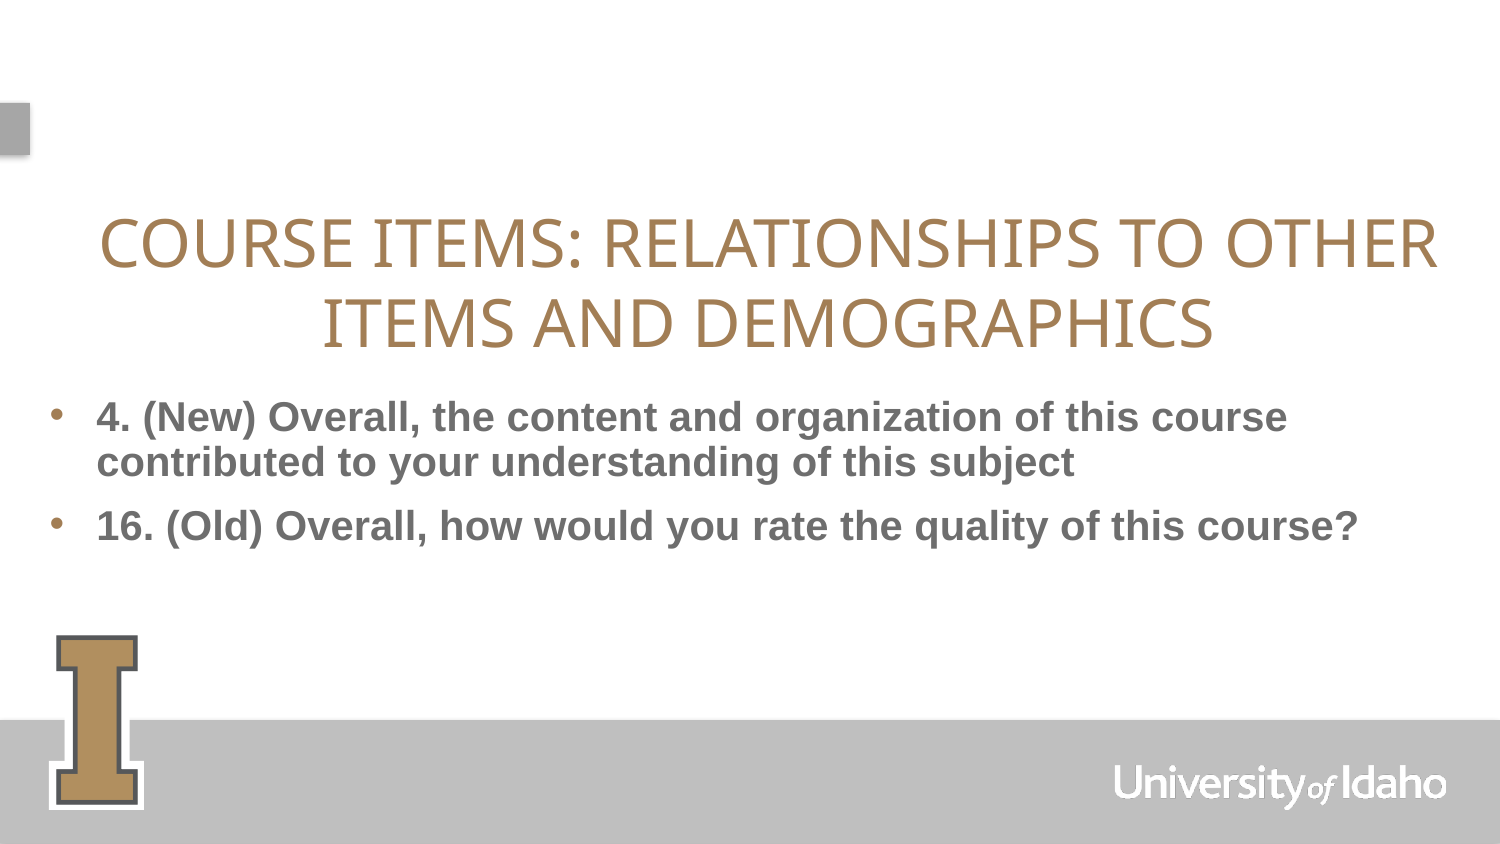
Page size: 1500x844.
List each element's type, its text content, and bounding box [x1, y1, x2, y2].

list 4. (New) Overall, the content and organization of this course contributed to your understanding of this subject 16. (Old) Overall, how would you rate the quality of this course? [49, 394, 1430, 580]
title Course Items: Relationships to other items and Demographics [94, 200, 1445, 370]
